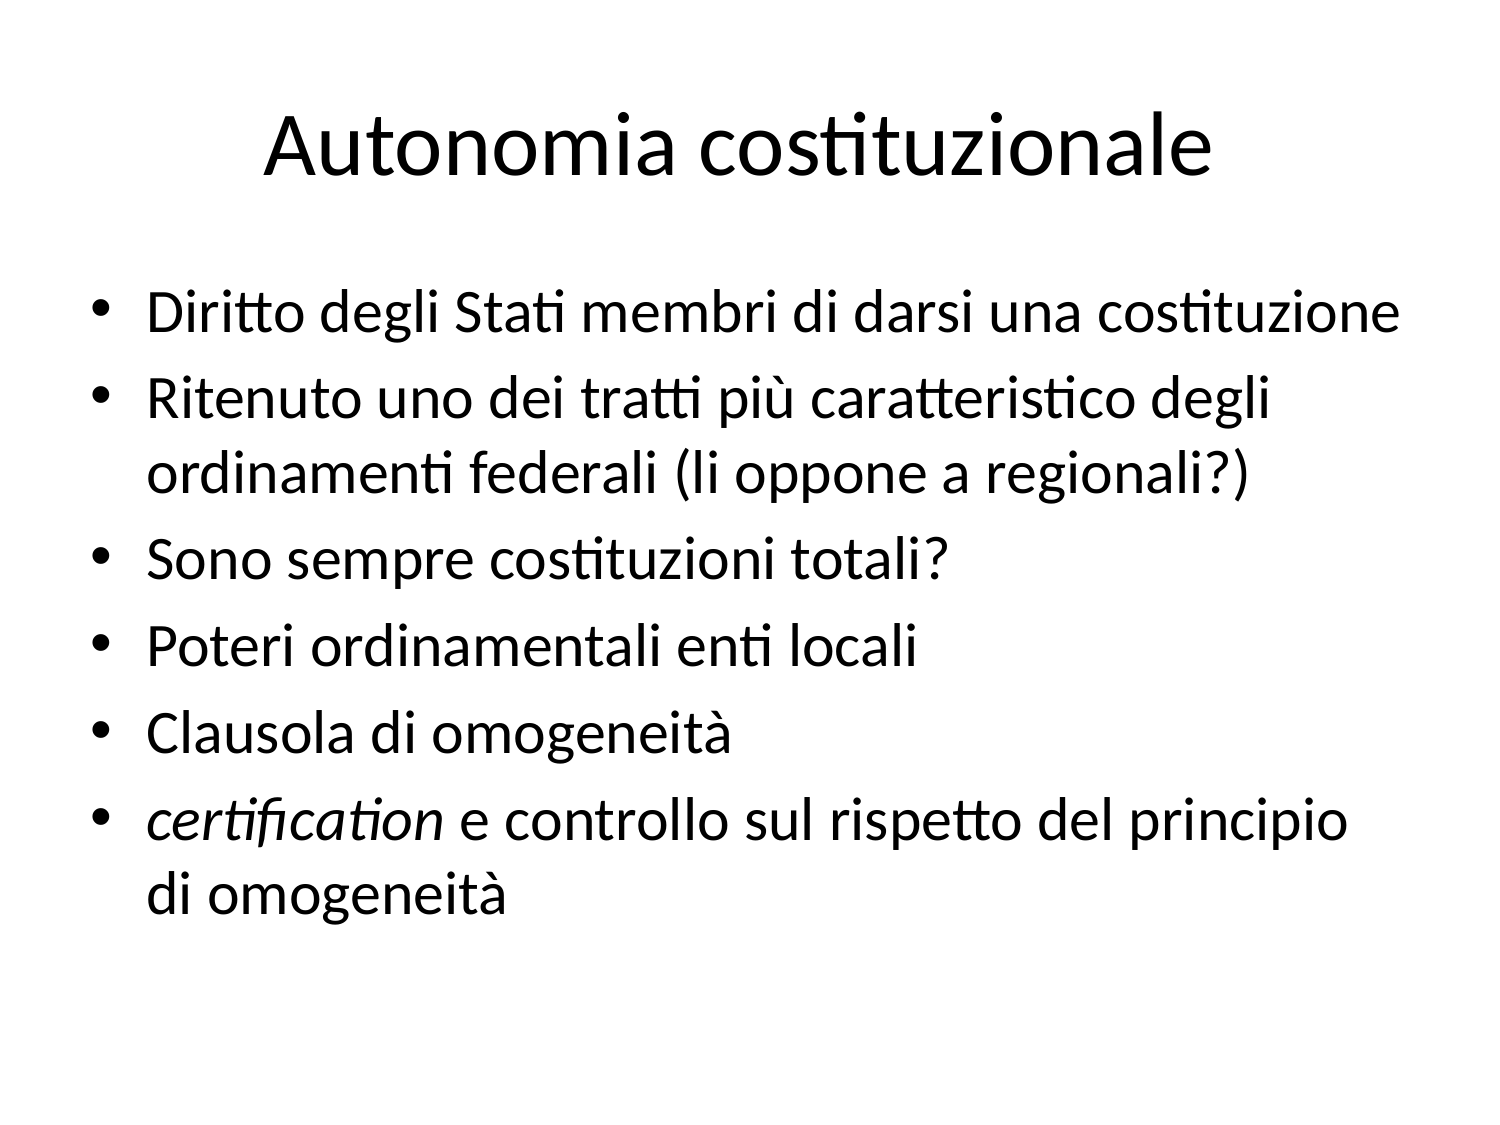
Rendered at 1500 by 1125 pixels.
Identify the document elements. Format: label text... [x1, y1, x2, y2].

title Autonomia costituzionale [75, 45, 1425, 233]
list Diritto degli Stati membri di darsi una costituzione Ritenuto uno dei tratti più caratteristico degli ordinamenti federali (li oppone a regionali?) Sono sempre costituzioni totali? Poteri ordinamentali enti locali Clausola di omogeneità certification e controllo sul rispetto del principio di omogeneità [75, 262, 1425, 1005]
